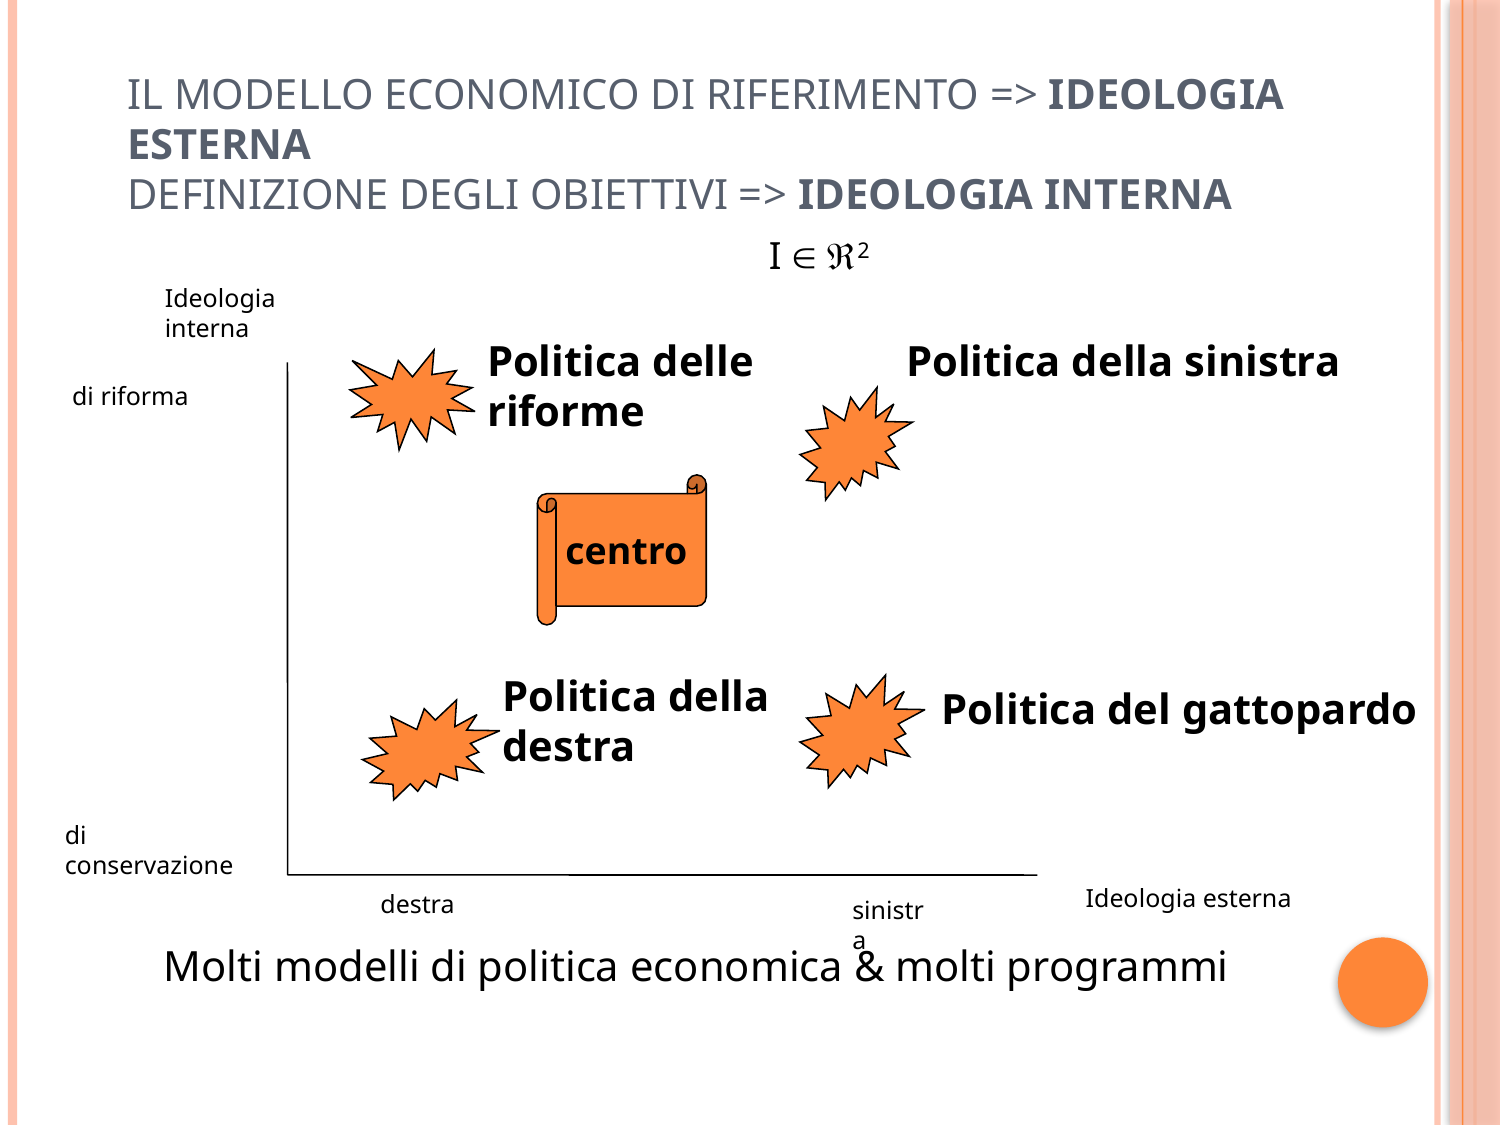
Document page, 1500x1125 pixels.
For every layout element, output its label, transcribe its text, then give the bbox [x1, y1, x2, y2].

text_box Politica delle riforme [472, 327, 800, 443]
title Il modello economico di riferimento => ideologia esterna Definizione degli obiettivi => ideologia interna [112, 37, 1388, 225]
text_box sinistra [837, 887, 941, 963]
text_box Politica della destra [487, 662, 867, 778]
text_box Politica della sinistra [891, 327, 1356, 393]
text_box Politica del gattopardo [926, 675, 1433, 740]
text_box [350, 350, 472, 451]
text_box di conservazione [49, 812, 268, 888]
text_box Ideologia interna [149, 274, 300, 350]
text_box I  2 [753, 224, 885, 285]
text_box [362, 699, 487, 800]
text_box Molti modelli di politica economica & molti programmi [149, 932, 1244, 998]
text_box destra [365, 880, 470, 926]
text_box [800, 387, 913, 501]
text_box di riforma [57, 373, 204, 419]
text_box [828, 778, 837, 788]
text_box [867, 675, 926, 774]
text_box Ideologia esterna [1070, 875, 1307, 920]
text_box centro [537, 474, 707, 625]
